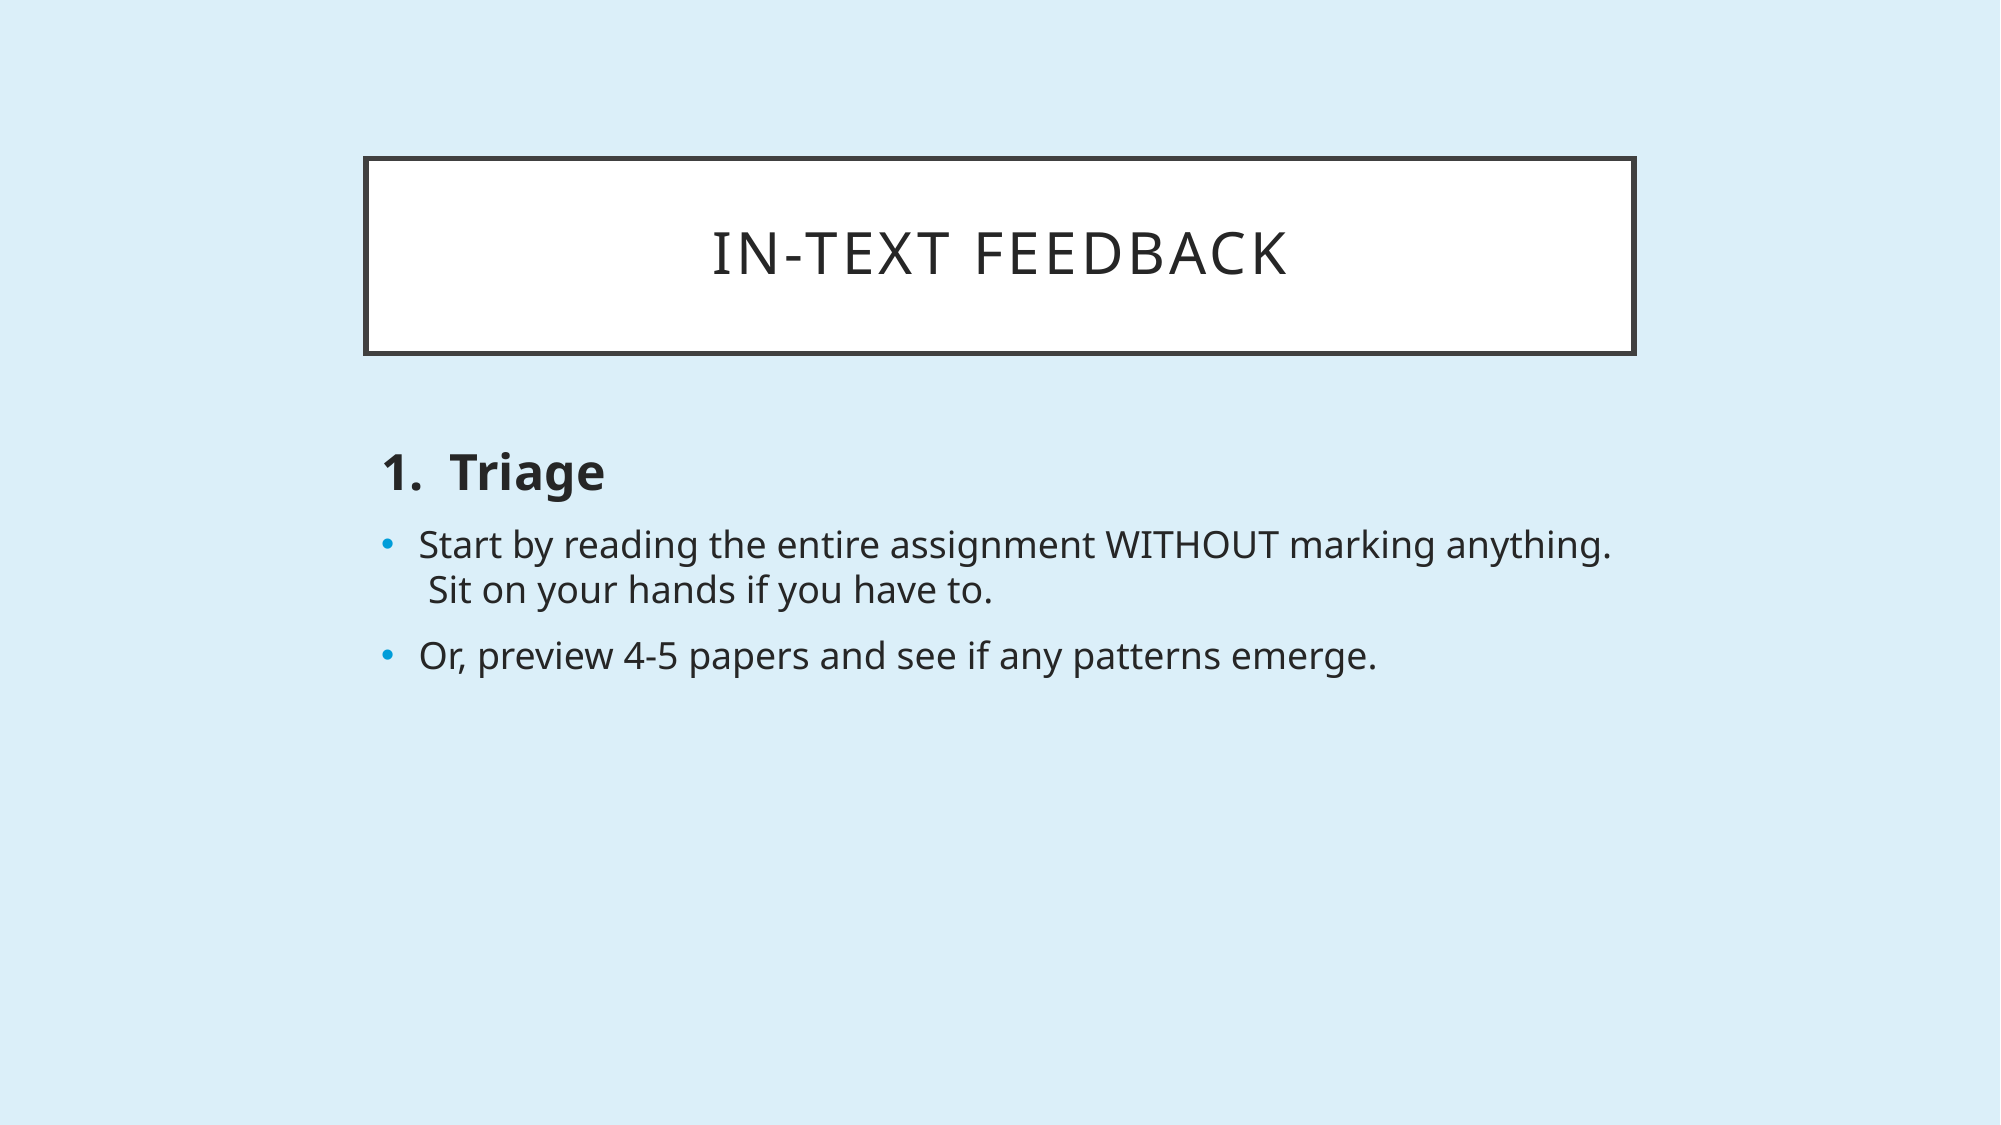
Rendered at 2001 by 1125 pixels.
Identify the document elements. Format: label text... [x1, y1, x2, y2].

title In-text feedback [363, 156, 1637, 356]
list 1. Triage Start by reading the entire assignment WITHOUT marking anything. Sit on your hands if you have to. Or, preview 4-5 papers and see if any patterns emerge. [366, 432, 1634, 942]
